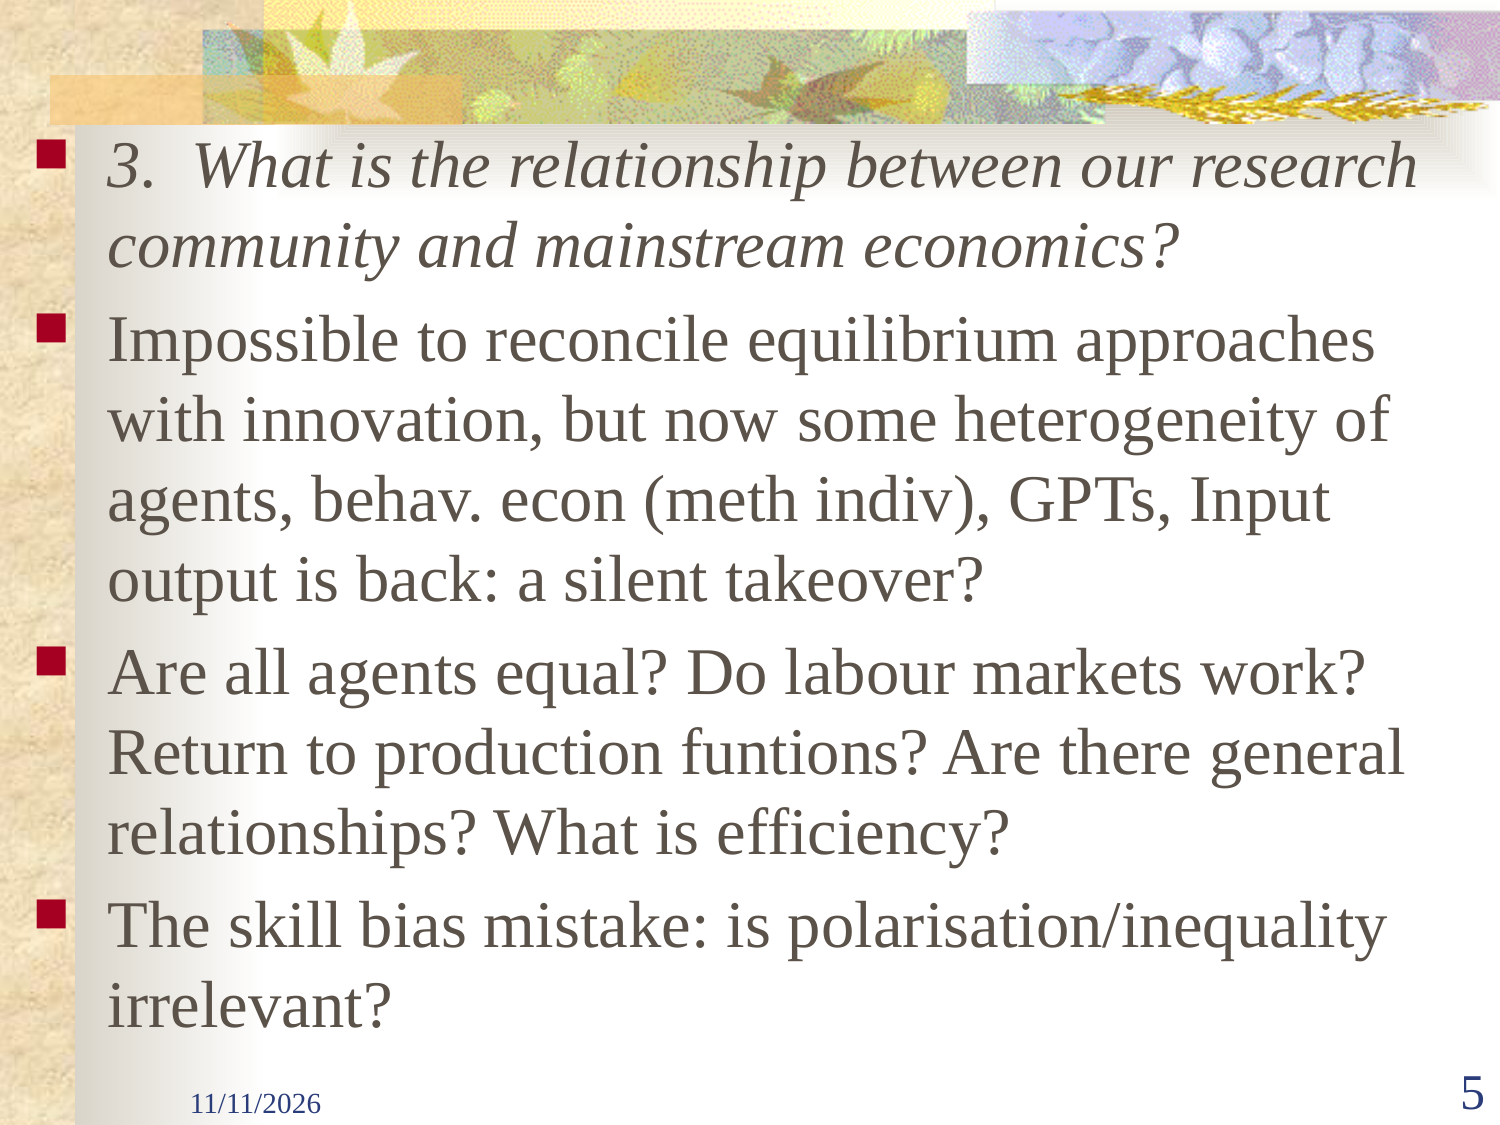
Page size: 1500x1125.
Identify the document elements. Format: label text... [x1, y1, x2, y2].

slide_number 5 [1349, 1051, 1500, 1125]
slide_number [174, 1051, 488, 1125]
title [173, 5, 1449, 113]
list 3. What is the relationship between our research community and mainstream economics? Impossible to reconcile equilibrium approaches with innovation, but now some heterogeneity of agents, behav. econ (meth indiv), GPTs, Input output is back: a silent takeover? Are all agents equal? Do labour markets work? Return to production funtions? Are there general relationships? What is efficiency? The skill bias mistake: is polarisation/inequality irrelevant? [17, 113, 1471, 1020]
picture [0, 0, 1500, 1125]
